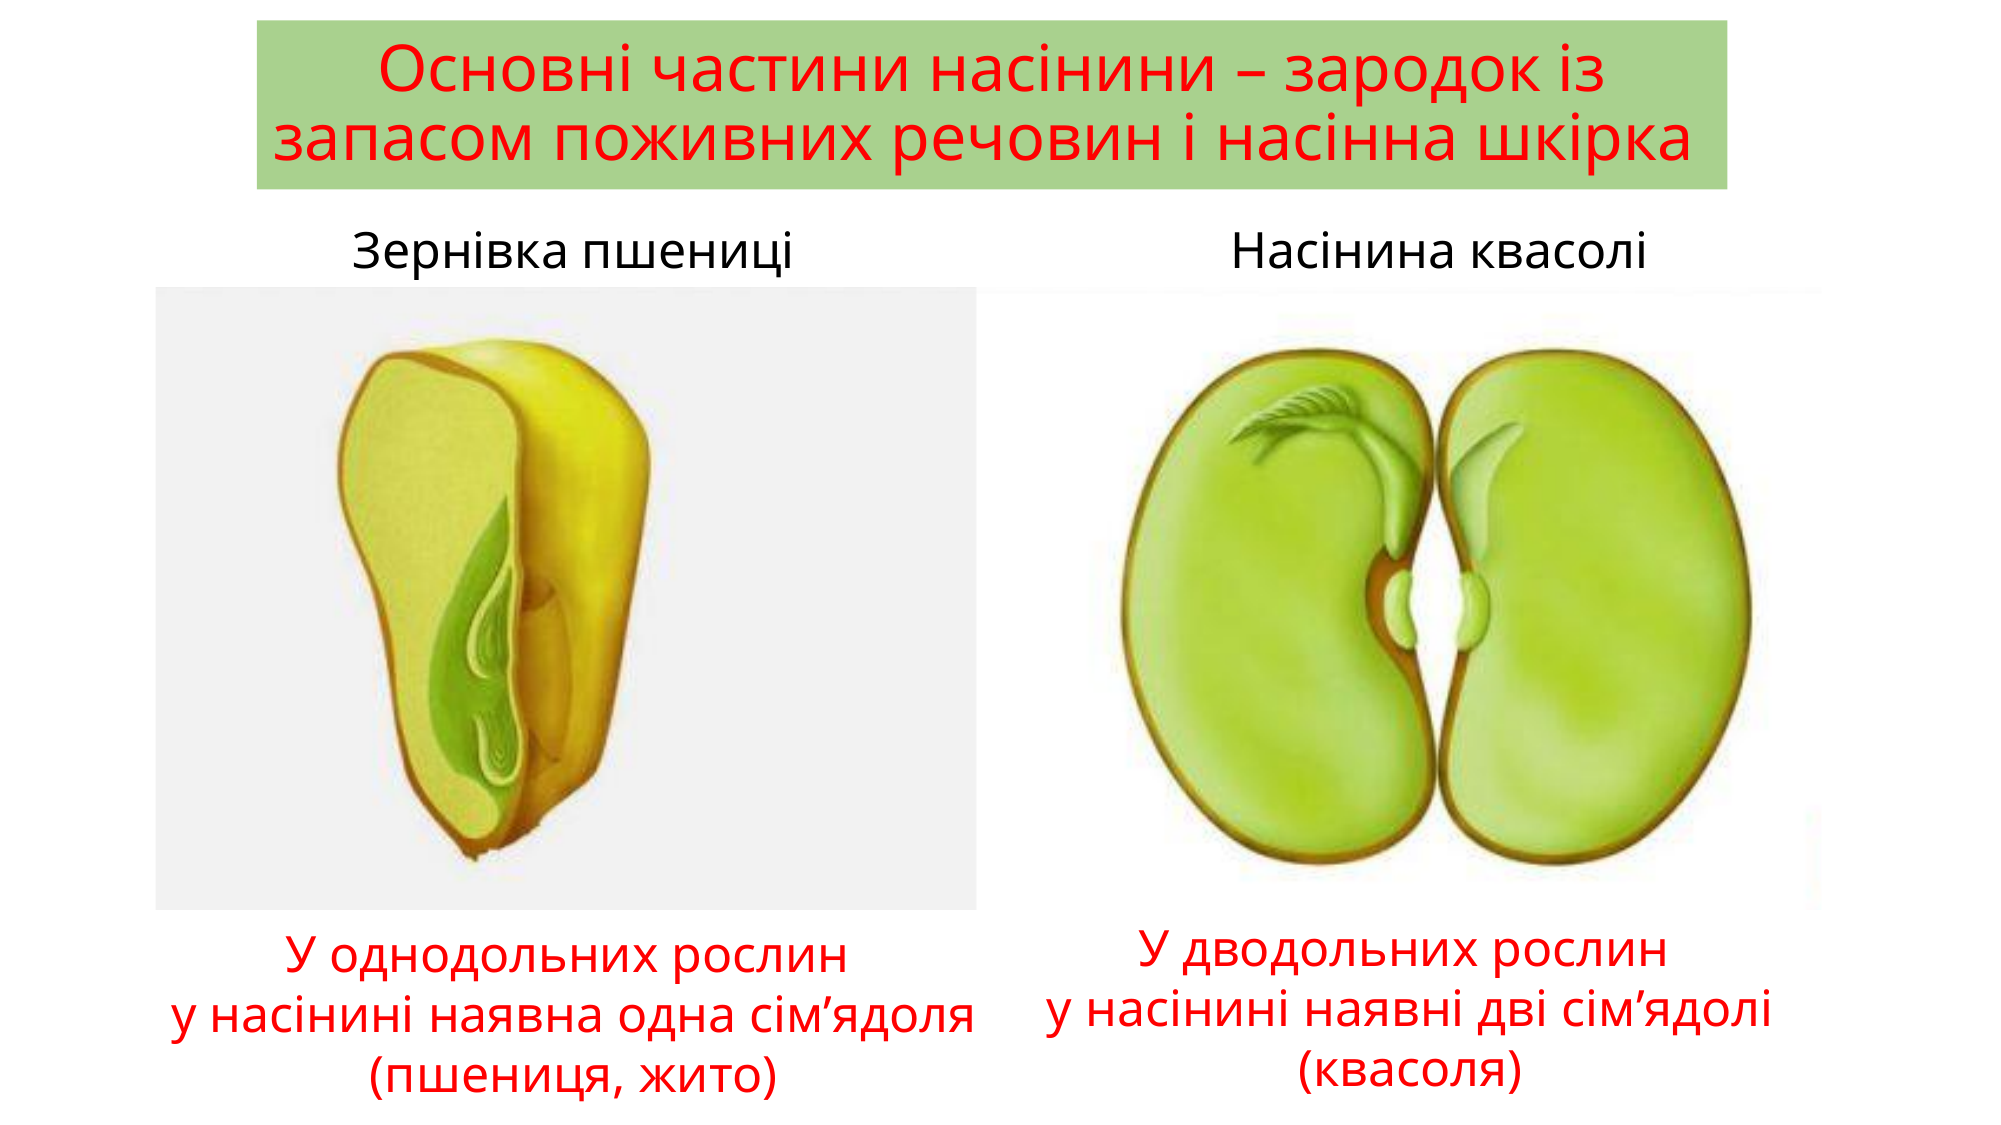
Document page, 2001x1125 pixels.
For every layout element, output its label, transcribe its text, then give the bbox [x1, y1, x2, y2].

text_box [155, 211, 1829, 1113]
title Основні частини насінини – зародок із запасом поживних речовин і насінна шкірка [256, 20, 1728, 190]
